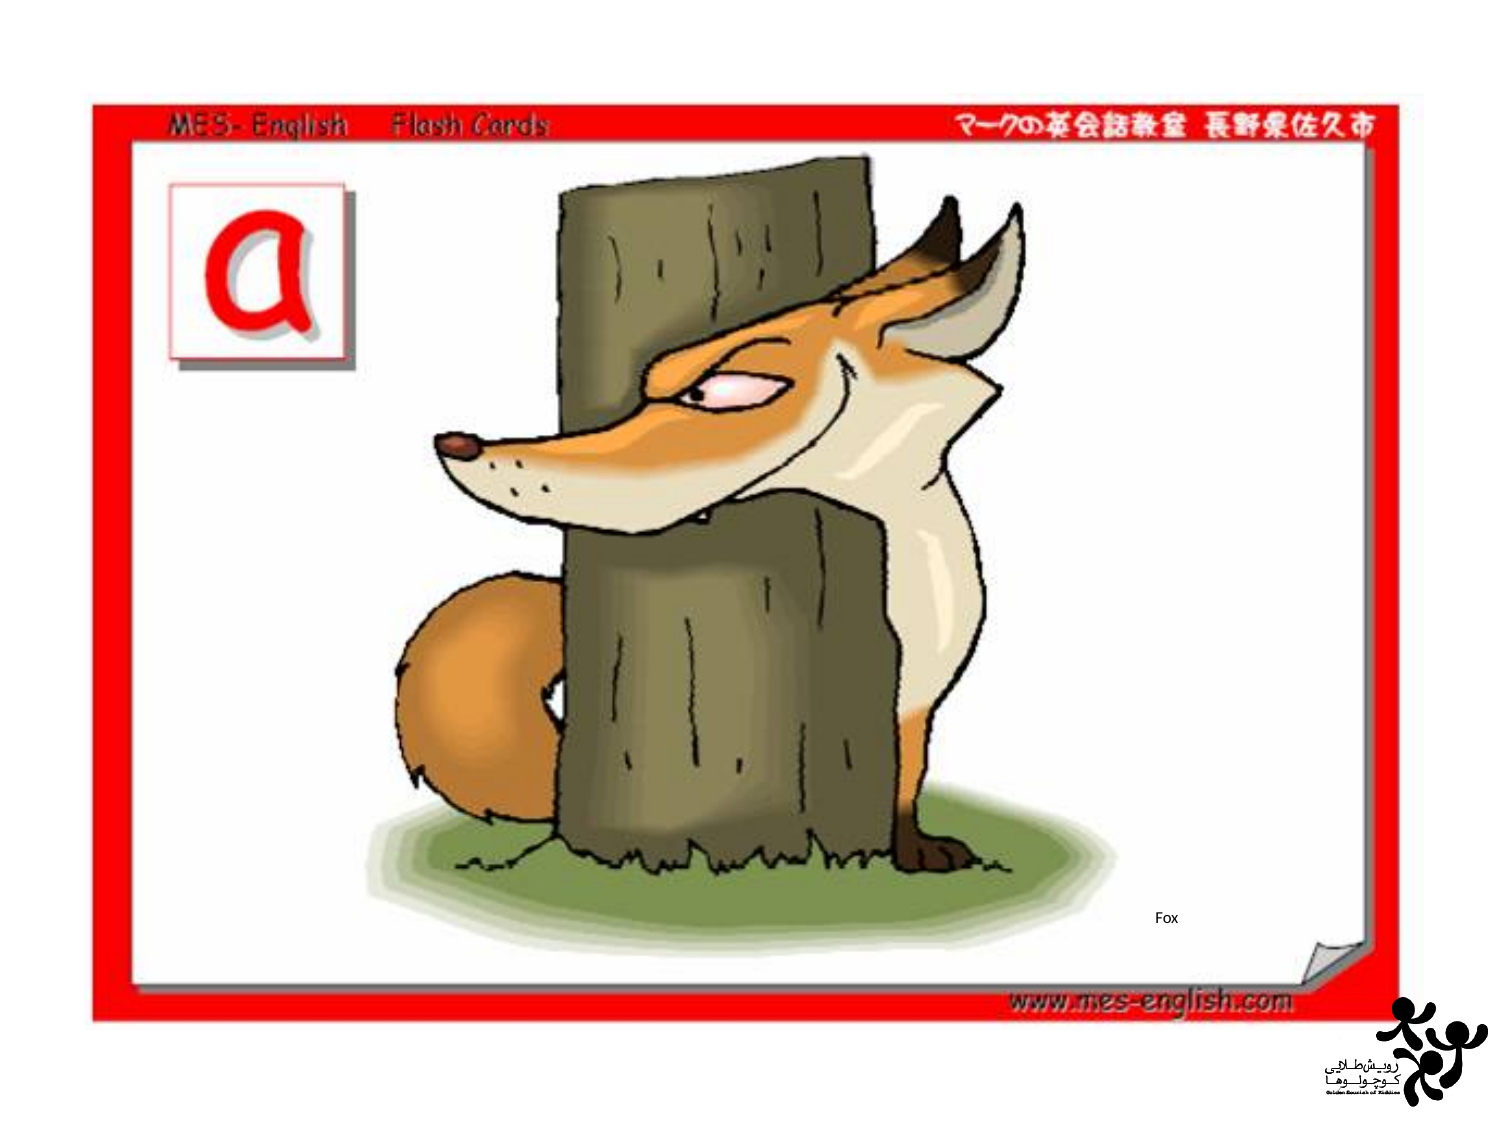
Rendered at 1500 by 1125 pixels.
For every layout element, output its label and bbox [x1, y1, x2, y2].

picture [83, 93, 1488, 1113]
